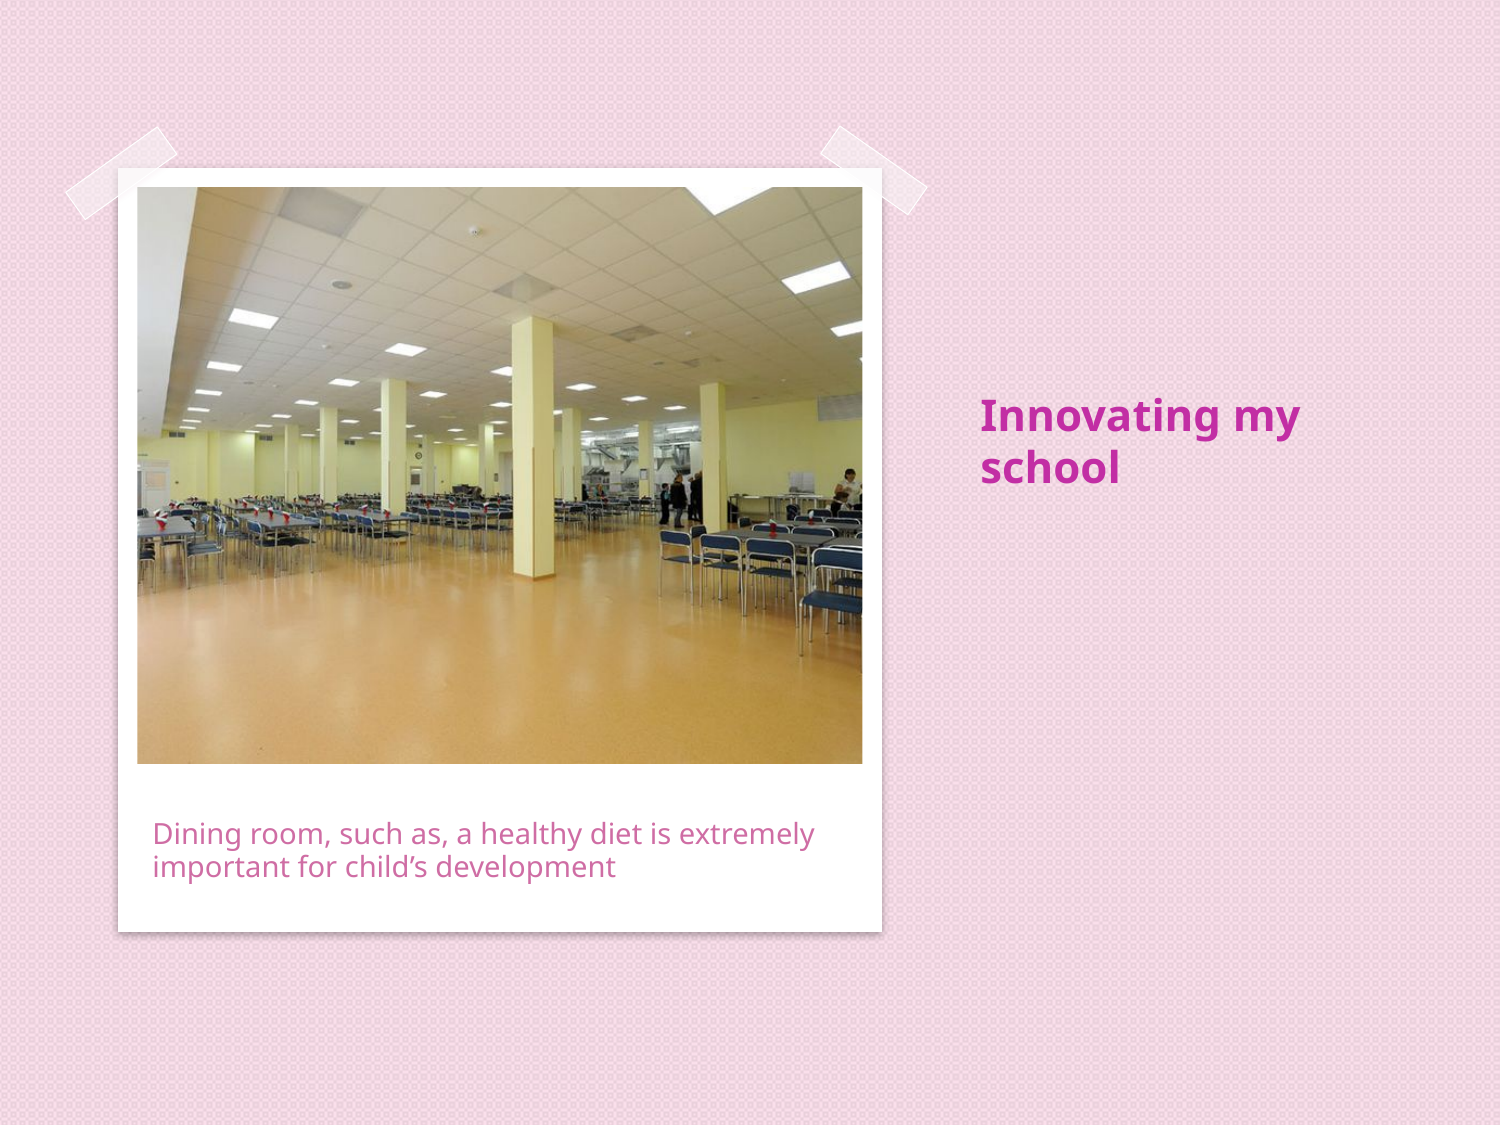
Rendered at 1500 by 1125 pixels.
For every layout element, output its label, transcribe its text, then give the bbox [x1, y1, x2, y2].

list Dining room, such as, a healthy diet is extremely important for child’s development [137, 787, 863, 913]
title Innovating my school [965, 174, 1416, 500]
picture [137, 187, 863, 765]
